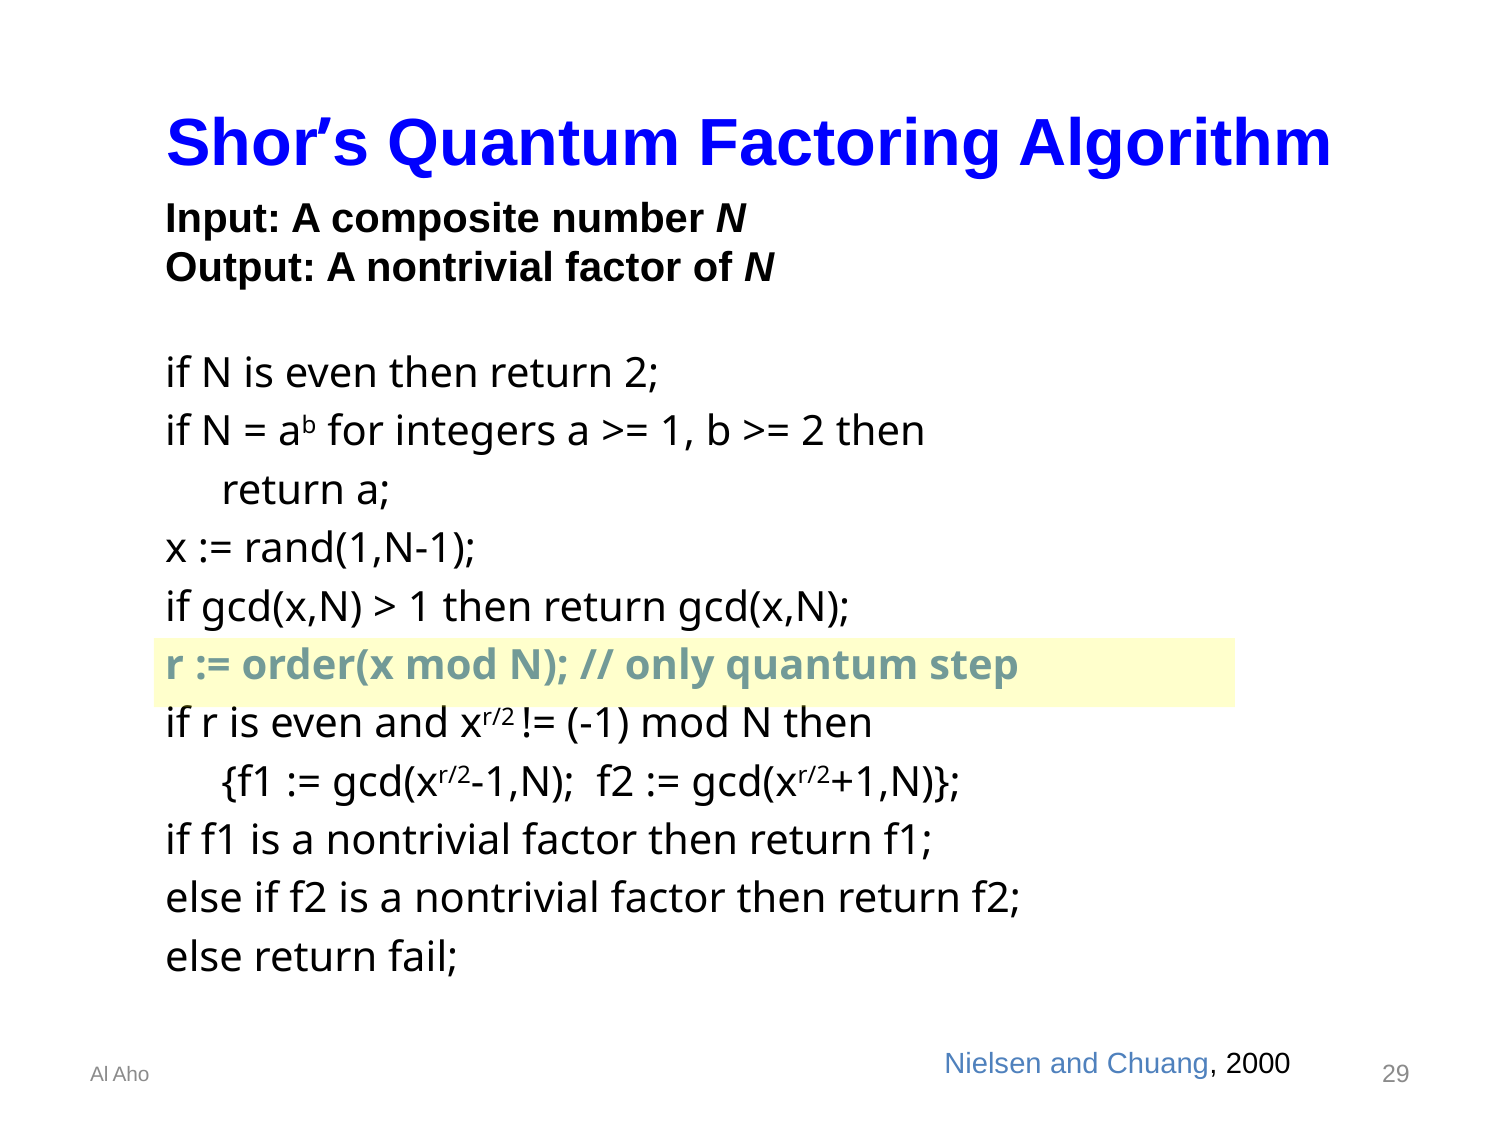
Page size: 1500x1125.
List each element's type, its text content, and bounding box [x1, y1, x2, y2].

list Input: A composite number N Output: A nontrivial factor of N if N is even then return 2; if N = ab for integers a >= 1, b >= 2 then return a; x := rand(1,N-1); if gcd(x,N) > 1 then return gcd(x,N); r := order(x mod N); // only quantum step if r is even and xr/2 != (-1) mod N then {f1 := gcd(xr/2-1,N); f2 := gcd(xr/2+1,N)}; if f1 is a nontrivial factor then return f1; else if f2 is a nontrivial factor then return f2; else return fail; [150, 193, 1425, 1003]
slide_number Al Aho [75, 1042, 425, 1103]
text_box Nielsen and Chuang, 2000 [929, 1036, 1306, 1087]
slide_number 29 [1074, 1042, 1425, 1103]
text_box [153, 638, 1235, 708]
title Shor’s Quantum Factoring Algorithm [75, 45, 1425, 233]
